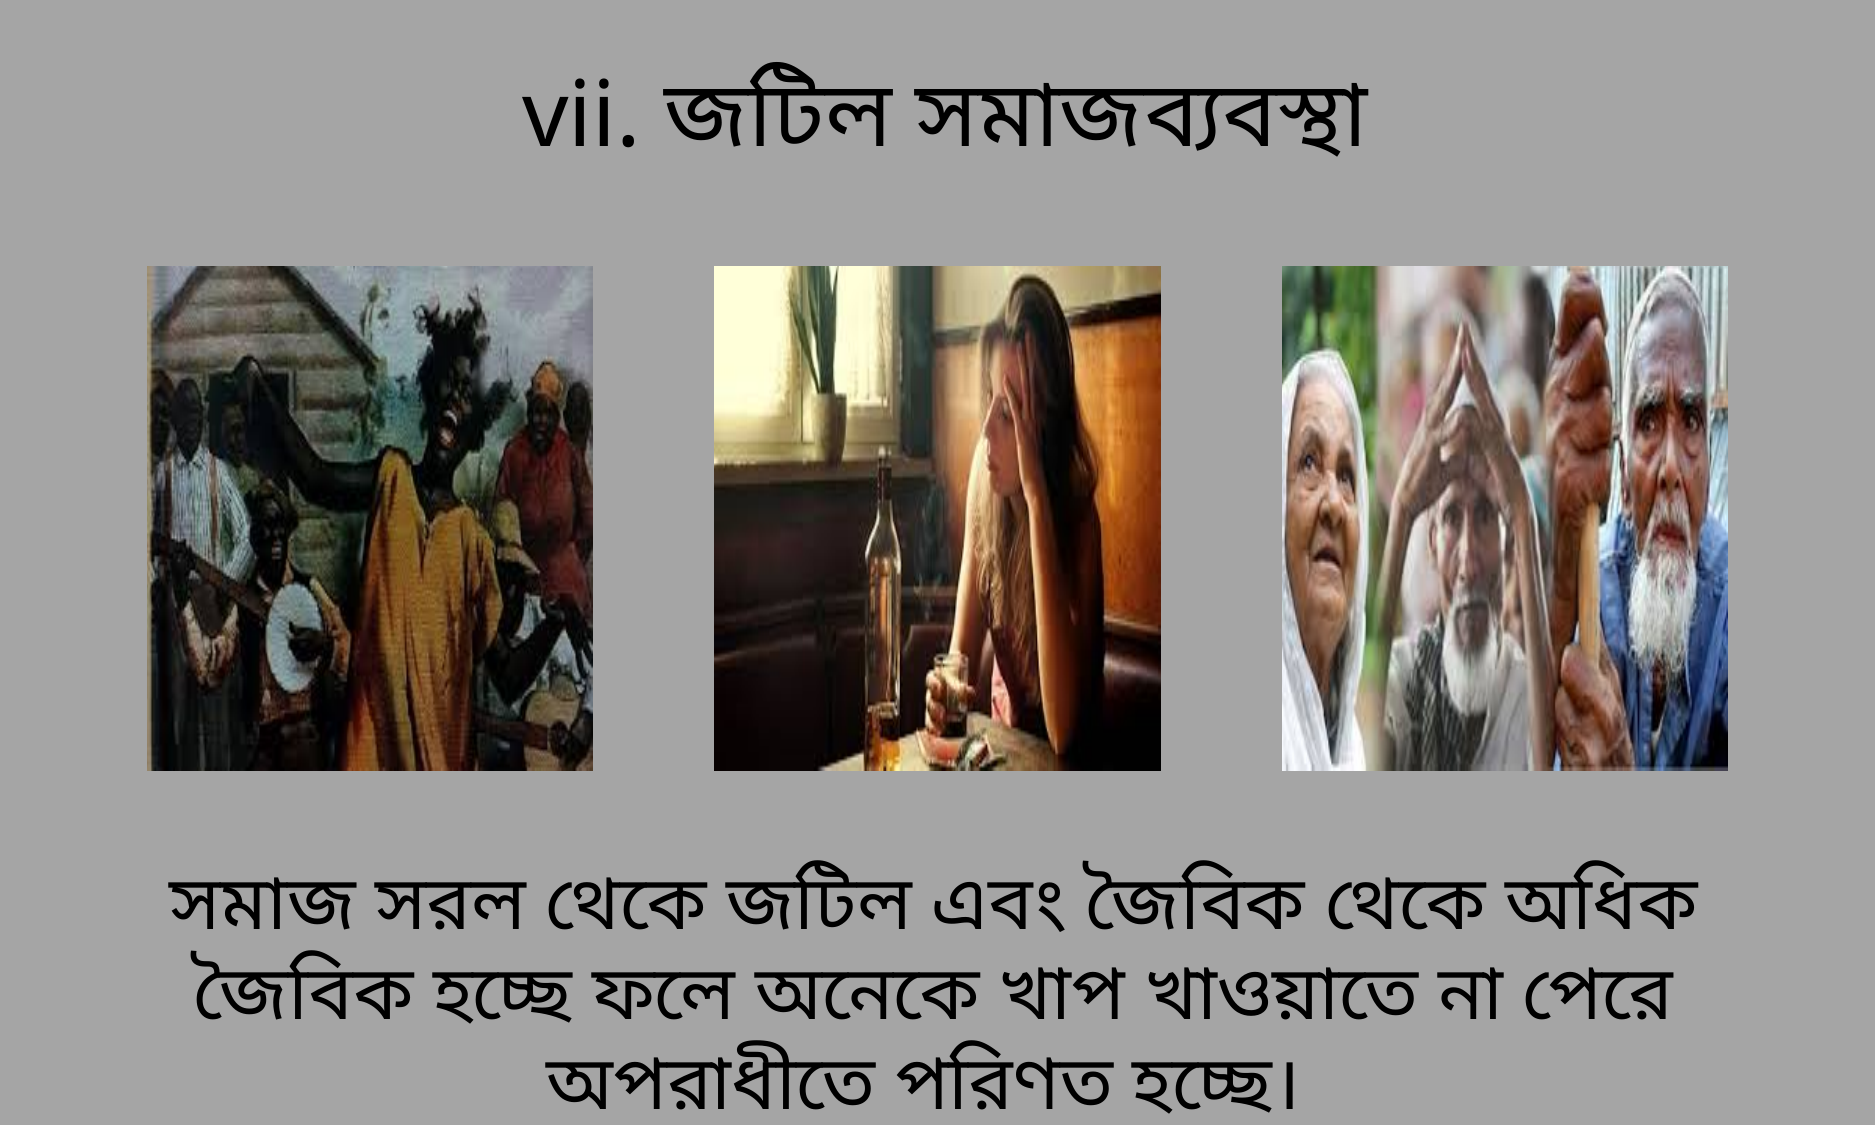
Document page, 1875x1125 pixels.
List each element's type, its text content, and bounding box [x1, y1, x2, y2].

picture [714, 266, 1161, 771]
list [147, 266, 593, 771]
picture [1282, 266, 1728, 771]
title vii. জটিল সমাজব্যবস্থা [87, 59, 1780, 191]
text_box সমাজ সরল থেকে জটিল এবং জৈবিক থেকে অধিক জৈবিক হচ্ছে ফলে অনেকে খাপ খাওয়াতে না পেরে অপরাধীতে পরিণত হচ্ছে। [87, 846, 1780, 1125]
